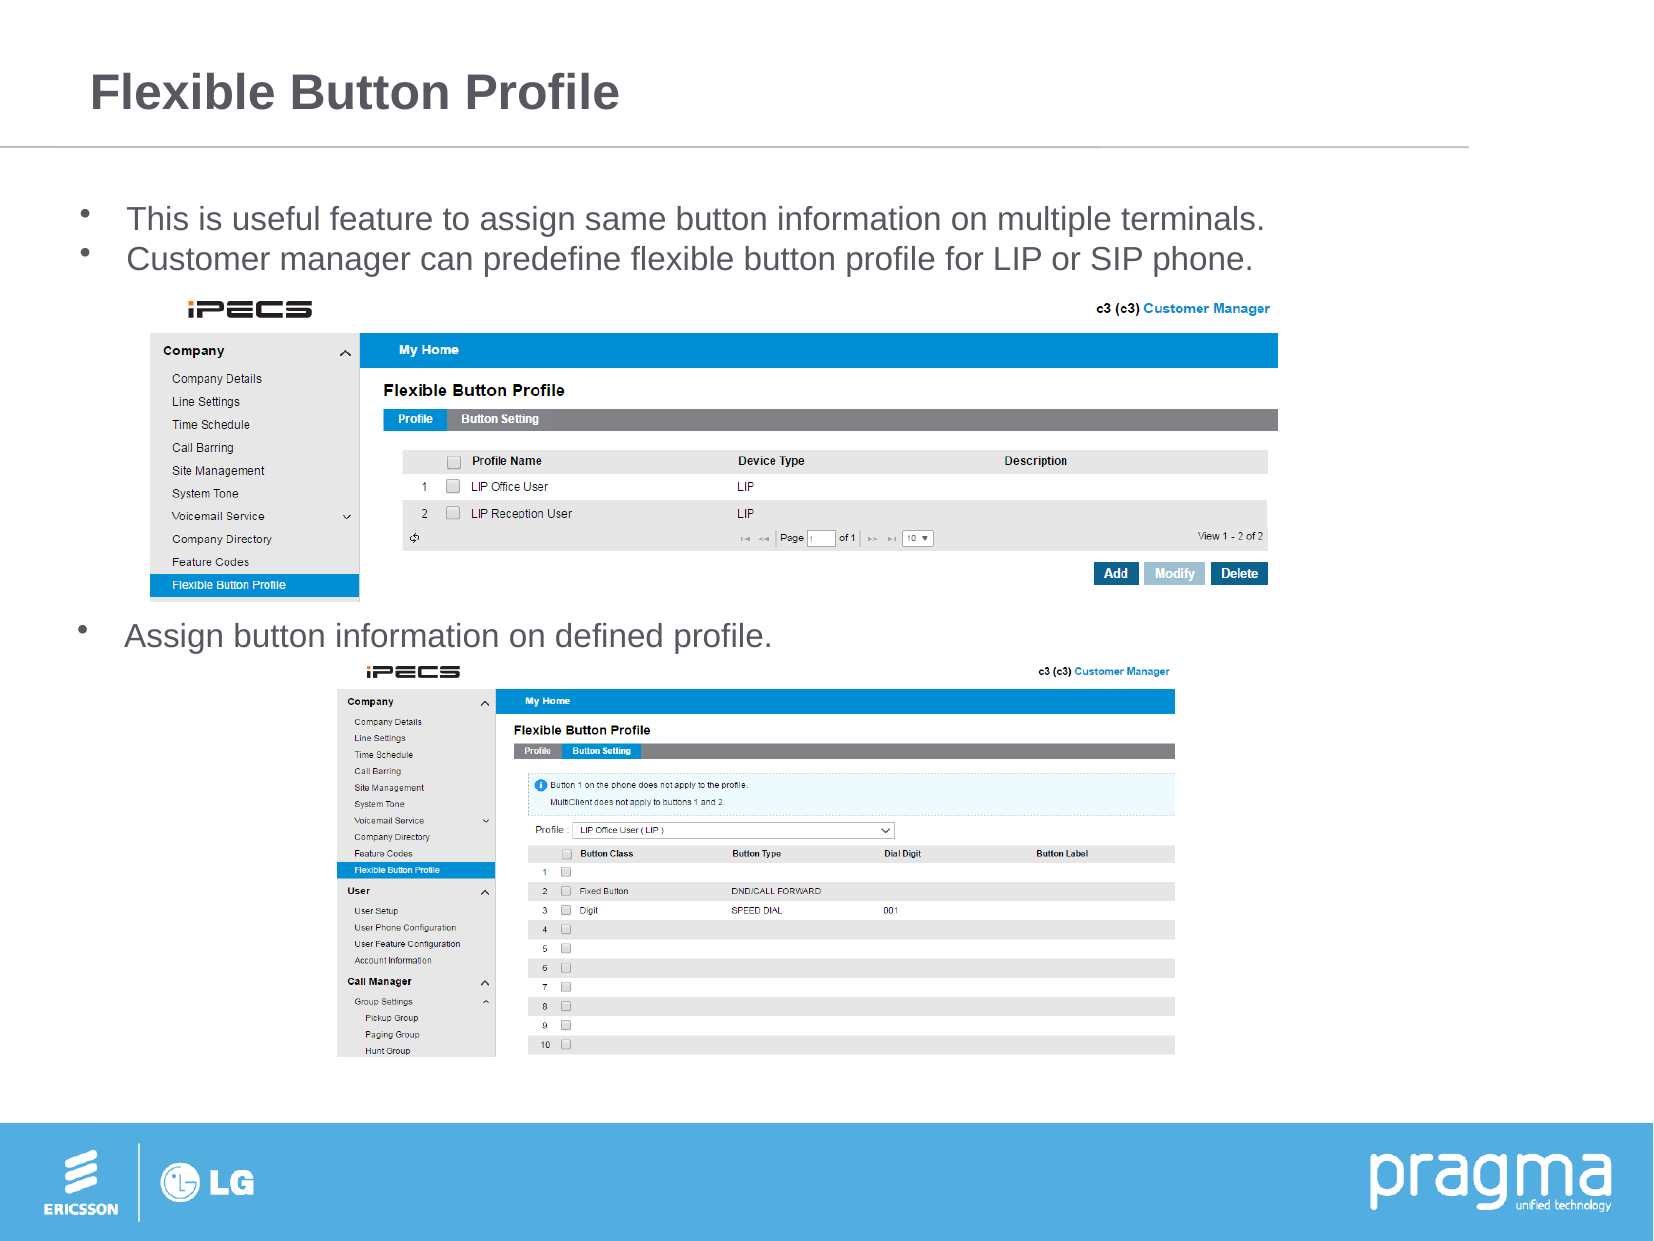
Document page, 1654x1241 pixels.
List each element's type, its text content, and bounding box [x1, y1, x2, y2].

text_box Assign button information on defined profile. [62, 606, 1413, 662]
picture [0, 3, 1654, 1241]
title Flexible Button Profile [75, 52, 1563, 145]
text_box This is useful feature to assign same button information on multiple terminals. Customer manager can predefine flexible button profile for LIP or SIP phone. [64, 189, 1415, 285]
